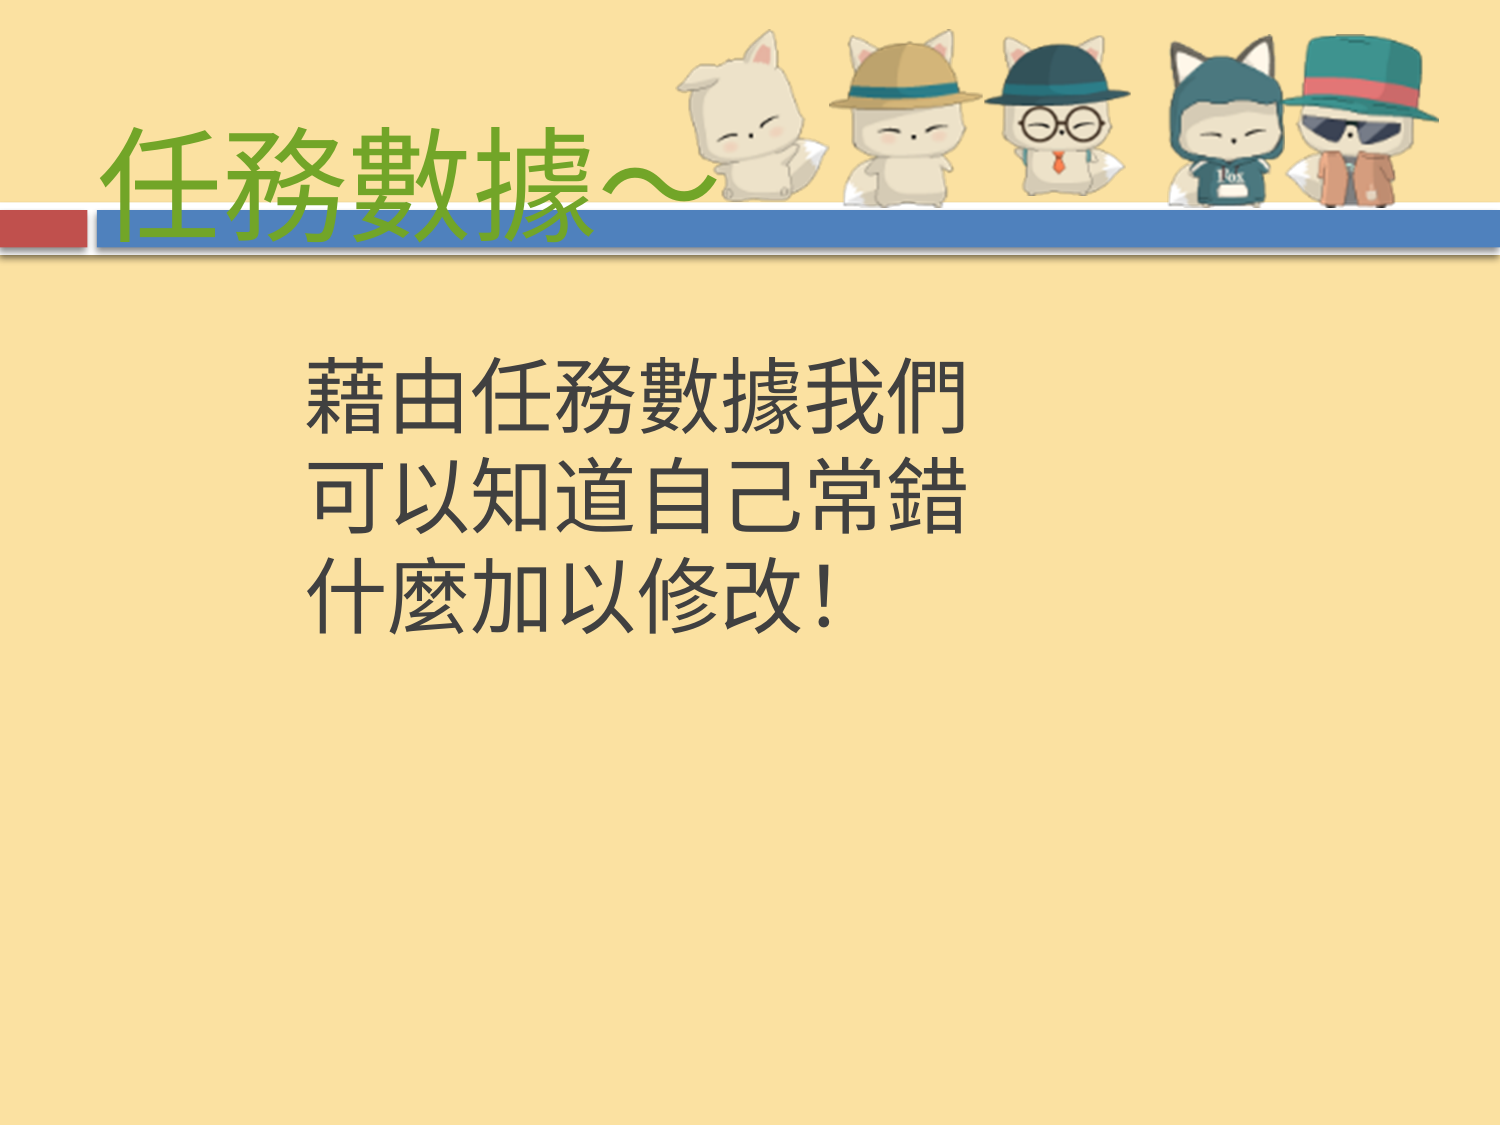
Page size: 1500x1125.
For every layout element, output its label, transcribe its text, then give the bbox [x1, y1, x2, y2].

text_box 任務數據〜 [83, 99, 1141, 317]
text_box 藉由任務數據我們可以知道自己常錯什麼加以修改！ [289, 326, 997, 652]
picture [675, 29, 1439, 209]
